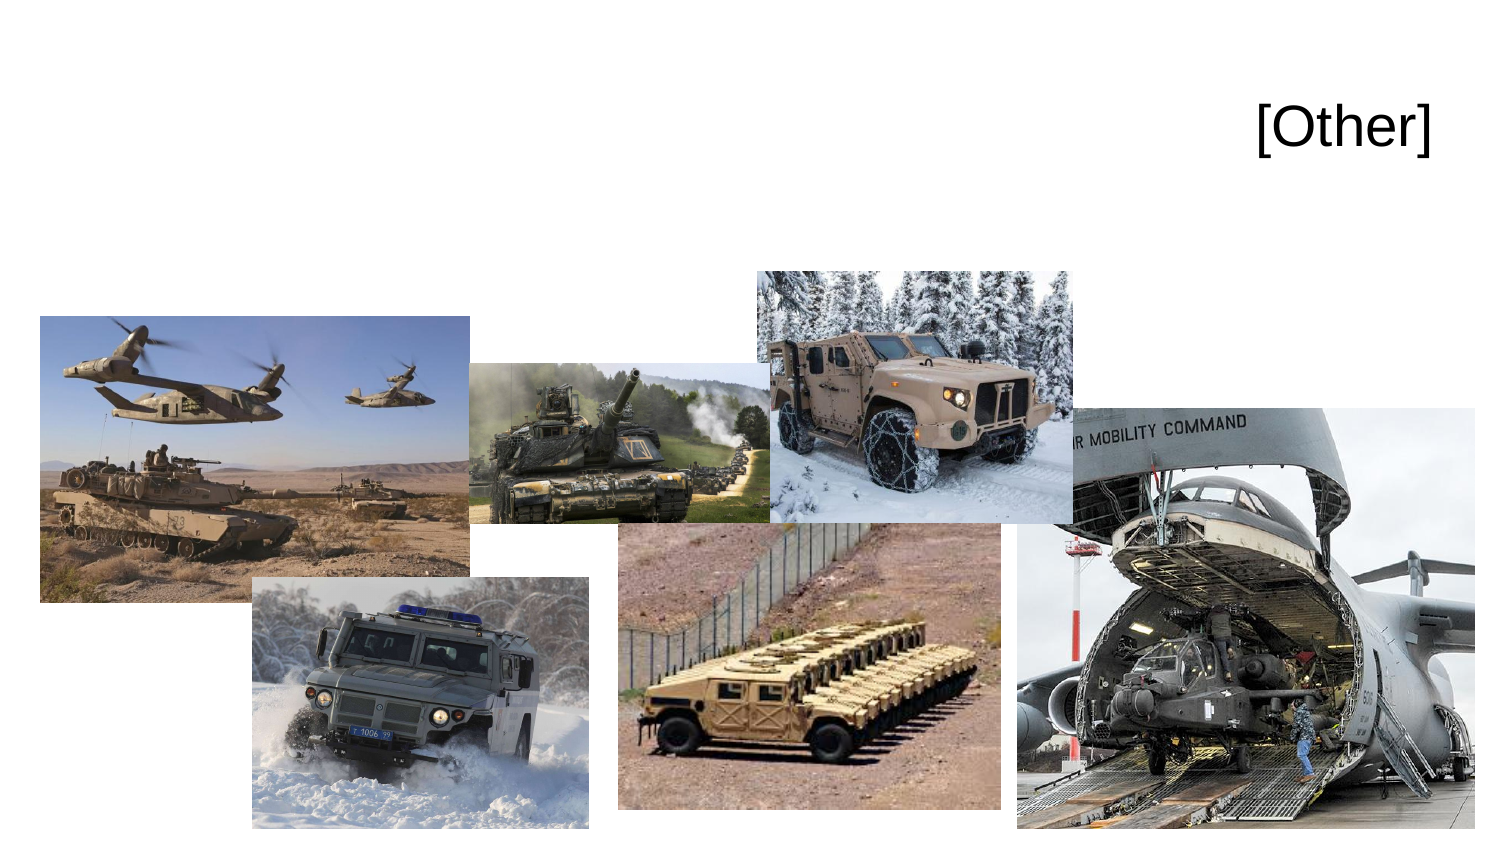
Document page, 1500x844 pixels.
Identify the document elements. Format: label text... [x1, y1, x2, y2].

picture [40, 271, 1476, 830]
title [Other] [51, 72, 1449, 167]
